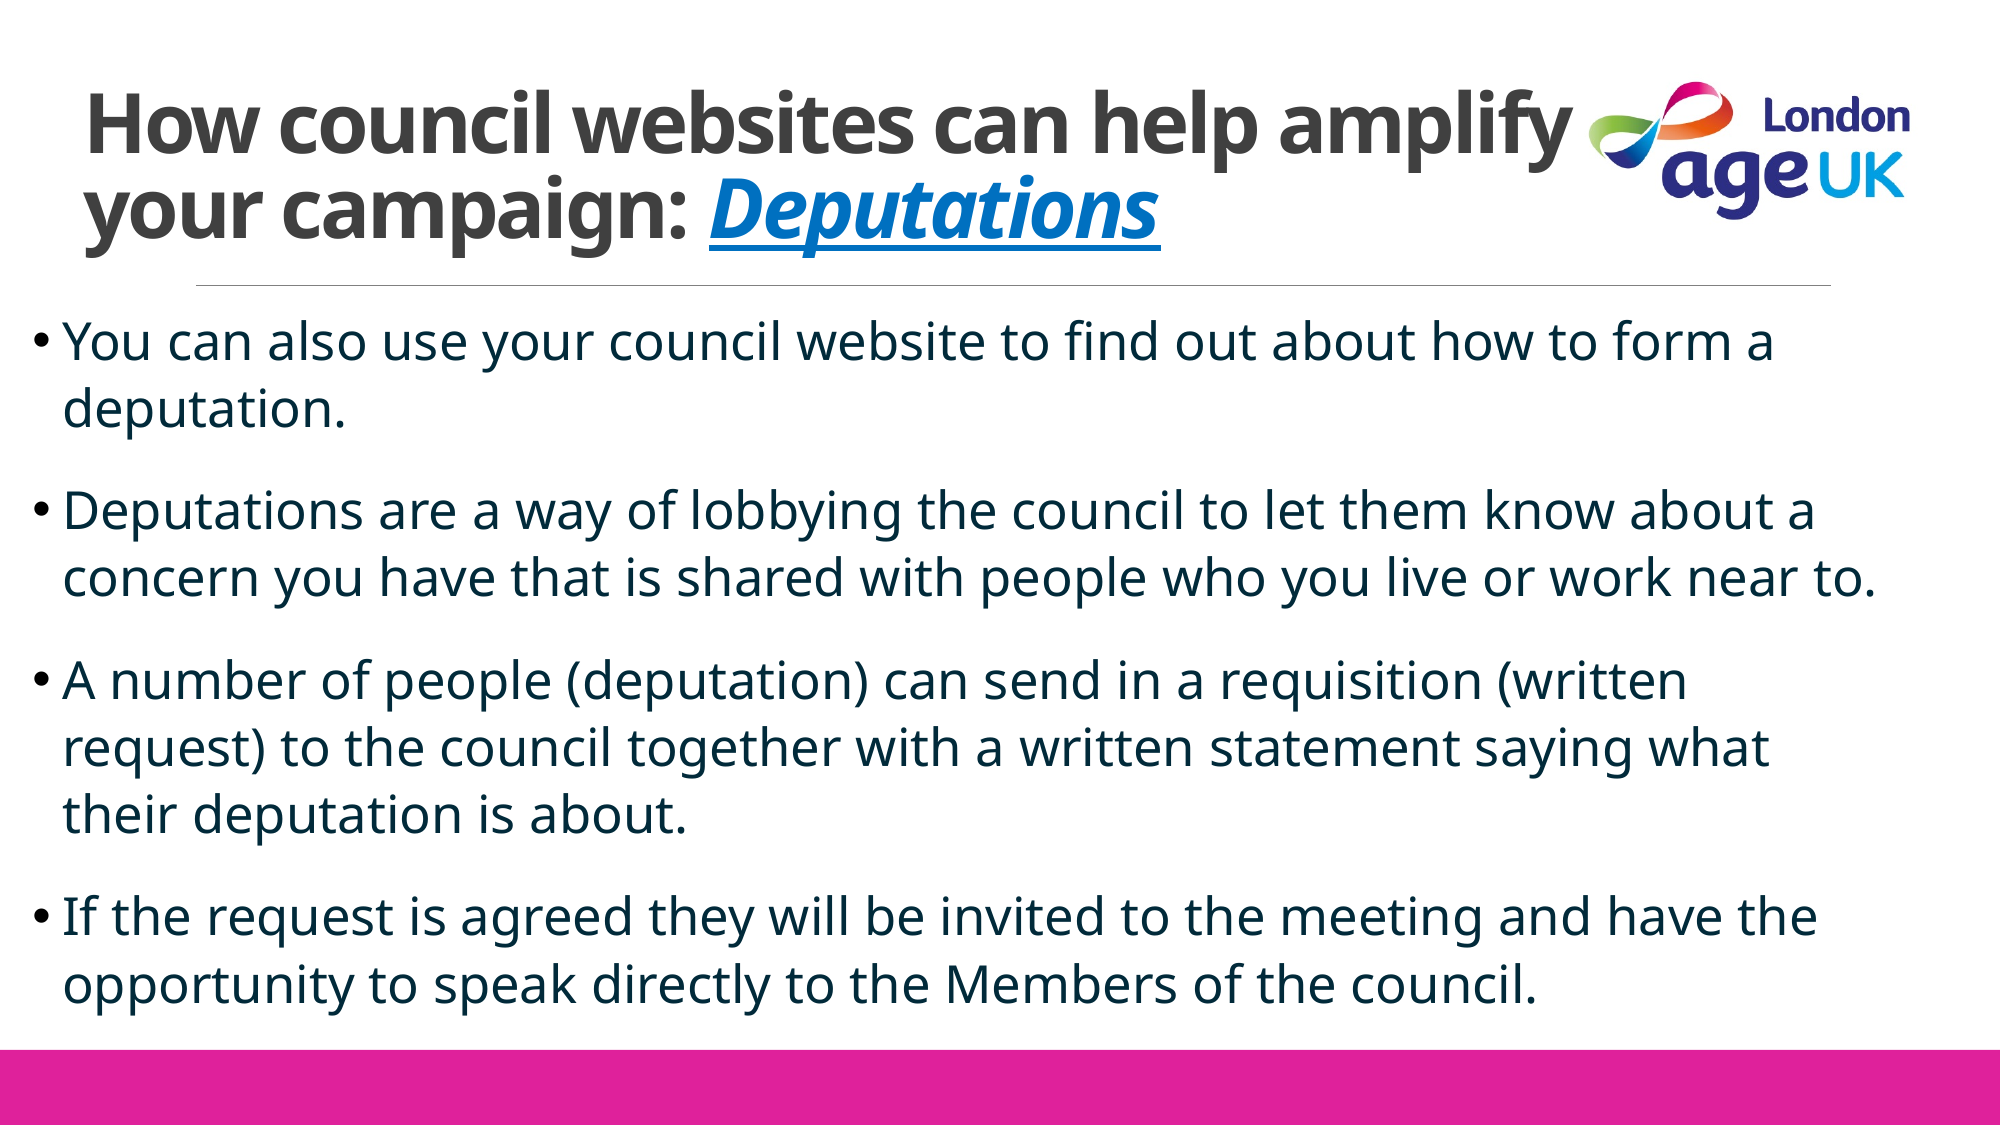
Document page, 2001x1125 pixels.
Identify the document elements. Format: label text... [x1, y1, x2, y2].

title How council websites can help amplify your campaign: Deputations [68, 0, 1742, 264]
list You can also use your council website to find out about how to form a deputation. Deputations are a way of lobbying the council to let them know about a concern you have that is shared with people who you live or work near to. A number of people (deputation) can send in a requisition (written request) to the council together with a written statement saying what their deputation is about. If the request is agreed they will be invited to the meeting and have the opportunity to speak directly to the Members of the council. [0, 295, 1886, 1042]
picture [1742, 49, 1944, 252]
